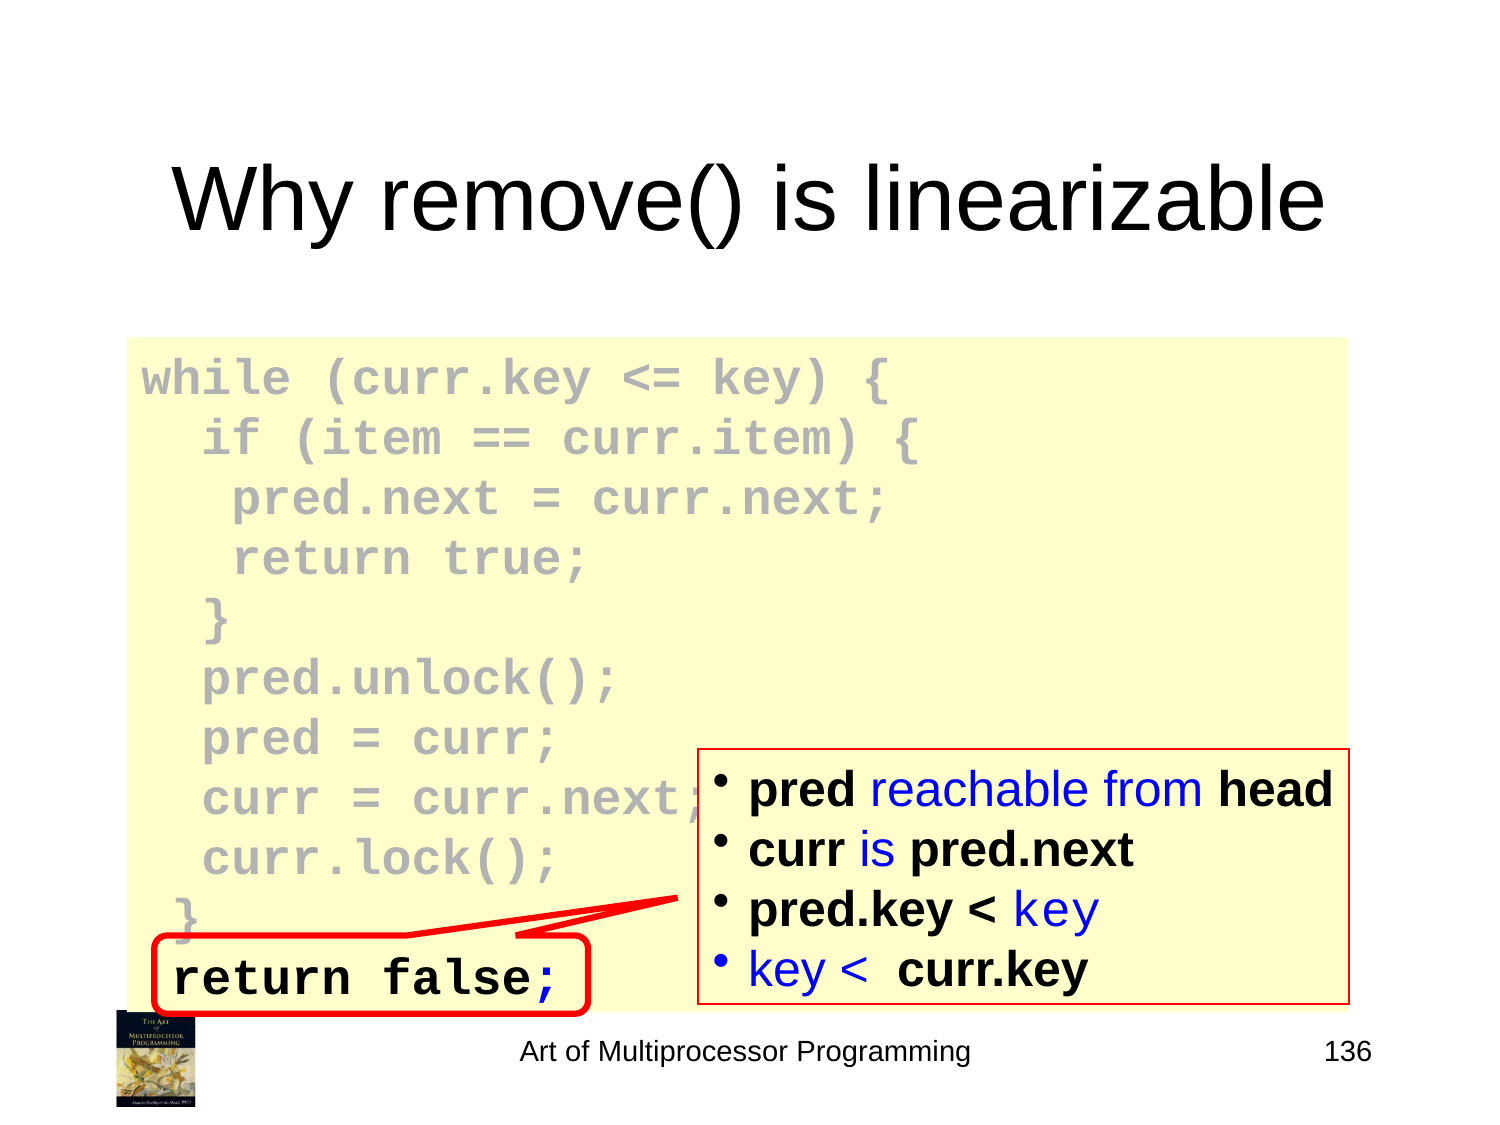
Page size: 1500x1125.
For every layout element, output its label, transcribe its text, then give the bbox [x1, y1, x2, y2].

text_box while (curr.key <= key) { if (item == curr.item) { pred.next = curr.next; return true; } pred.unlock(); pred = curr; curr = curr.next; curr.lock(); } return false; [126, 337, 1349, 1013]
slide_number 136 [1074, 1024, 1388, 1101]
footer Art of Multiprocessor Programming [464, 1024, 1028, 1101]
text_box pred reachable from head curr is pred.next pred.key < key key < curr.key [697, 749, 1350, 1004]
title Why remove() is linearizable [112, 99, 1388, 288]
picture [107, 1010, 204, 1107]
text_box [154, 897, 678, 1014]
